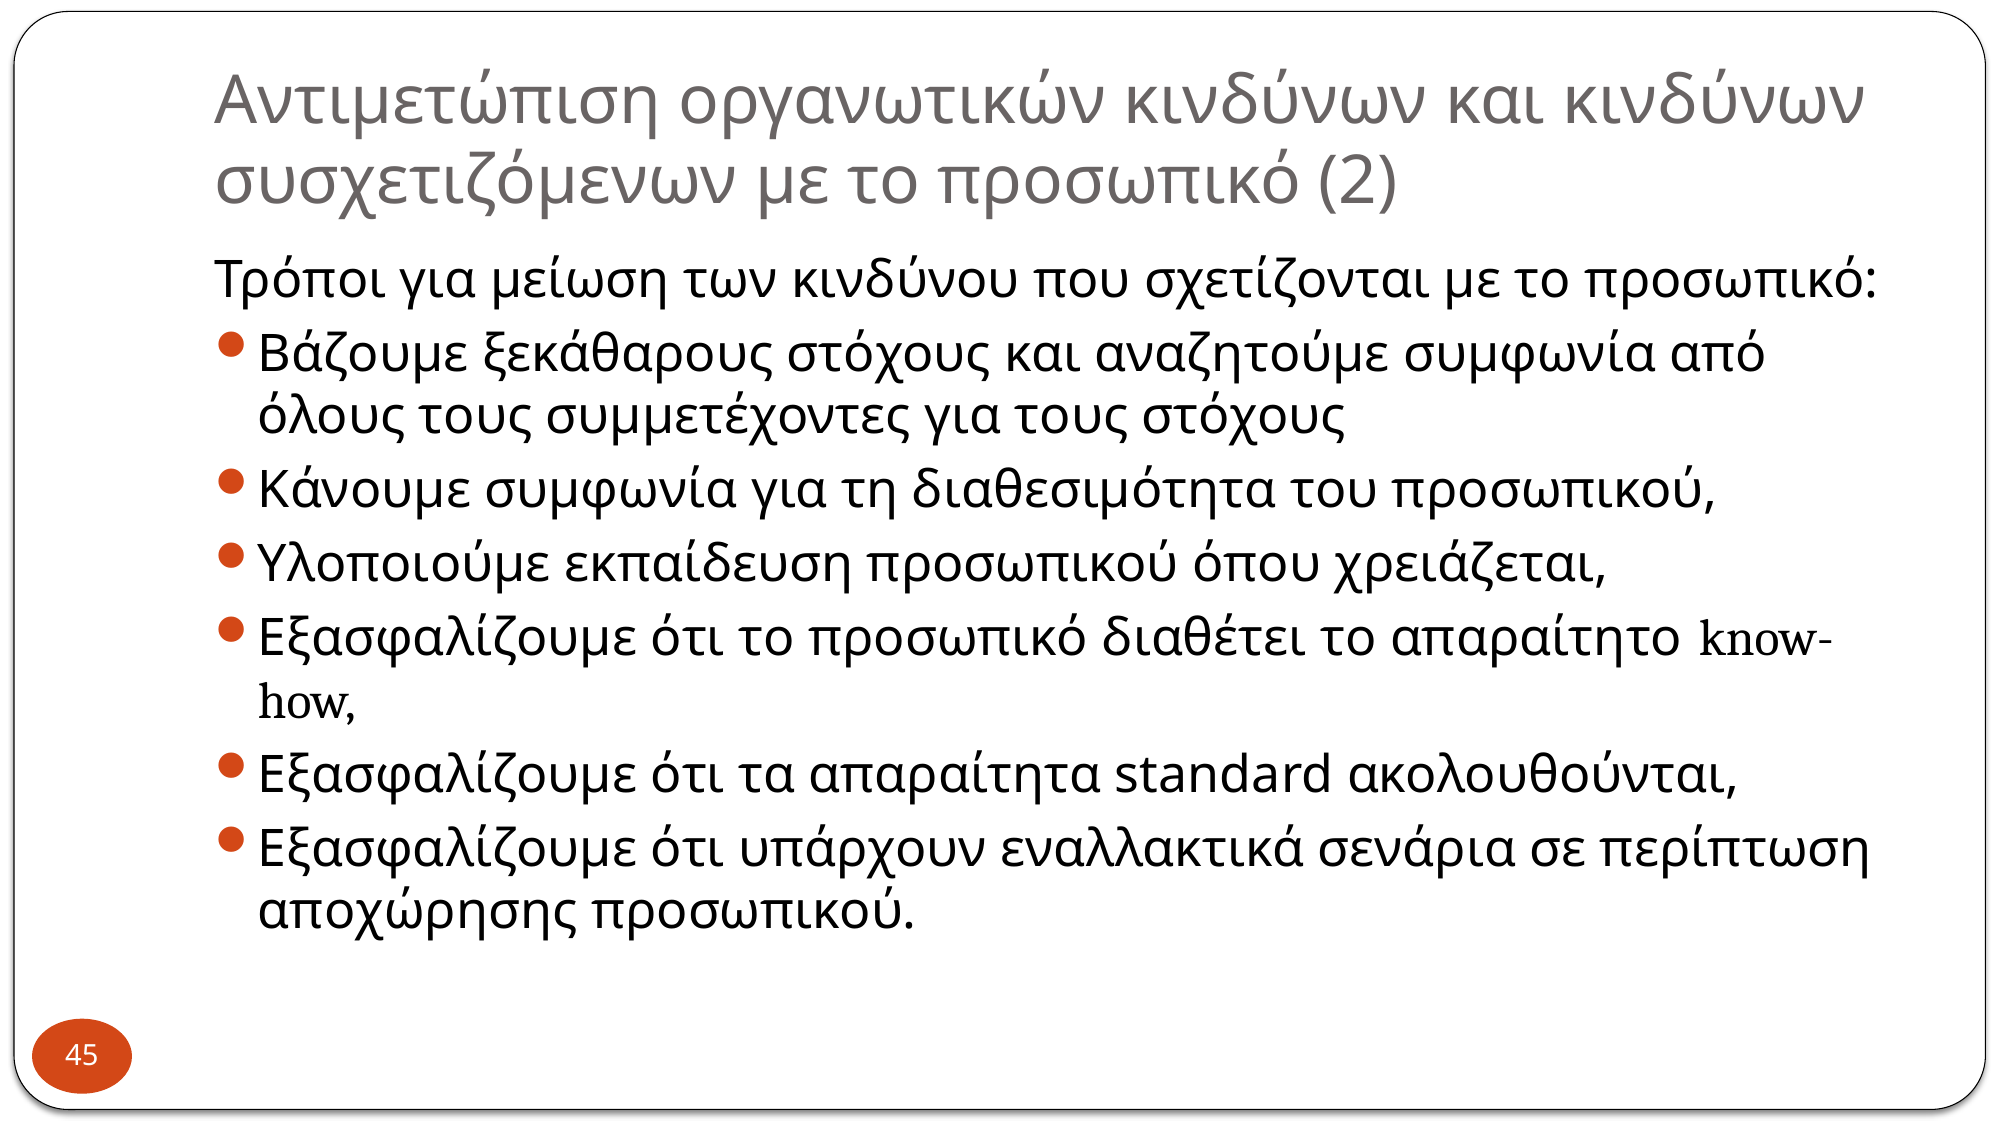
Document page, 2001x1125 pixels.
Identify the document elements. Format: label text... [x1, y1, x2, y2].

slide_number 45 [32, 1018, 132, 1094]
list Τρόποι για μείωση των κινδύνου που σχετίζονται με το προσωπικό: Βάζουμε ξεκάθαρους στόχους και αναζητούμε συμφωνία από όλους τους συμμετέχοντες για τους στόχους Κάνουμε συμφωνία για τη διαθεσιμότητα του προσωπικού, Υλοποιούμε εκπαίδευση προσωπικού όπου χρειάζεται, Εξασφαλίζουμε ότι το προσωπικό διαθέτει το απαραίτητο know-how, Εξασφαλίζουμε ότι τα απαραίτητα standard ακολουθούνται, Εξασφαλίζουμε ότι υπάρχουν εναλλακτικά σενάρια σε περίπτωση αποχώρησης προσωπικού. [200, 237, 1900, 988]
title Αντιμετώπιση οργανωτικών κινδύνων και κινδύνων συσχετιζόμενων με το προσωπικό (2) [200, 45, 1900, 233]
